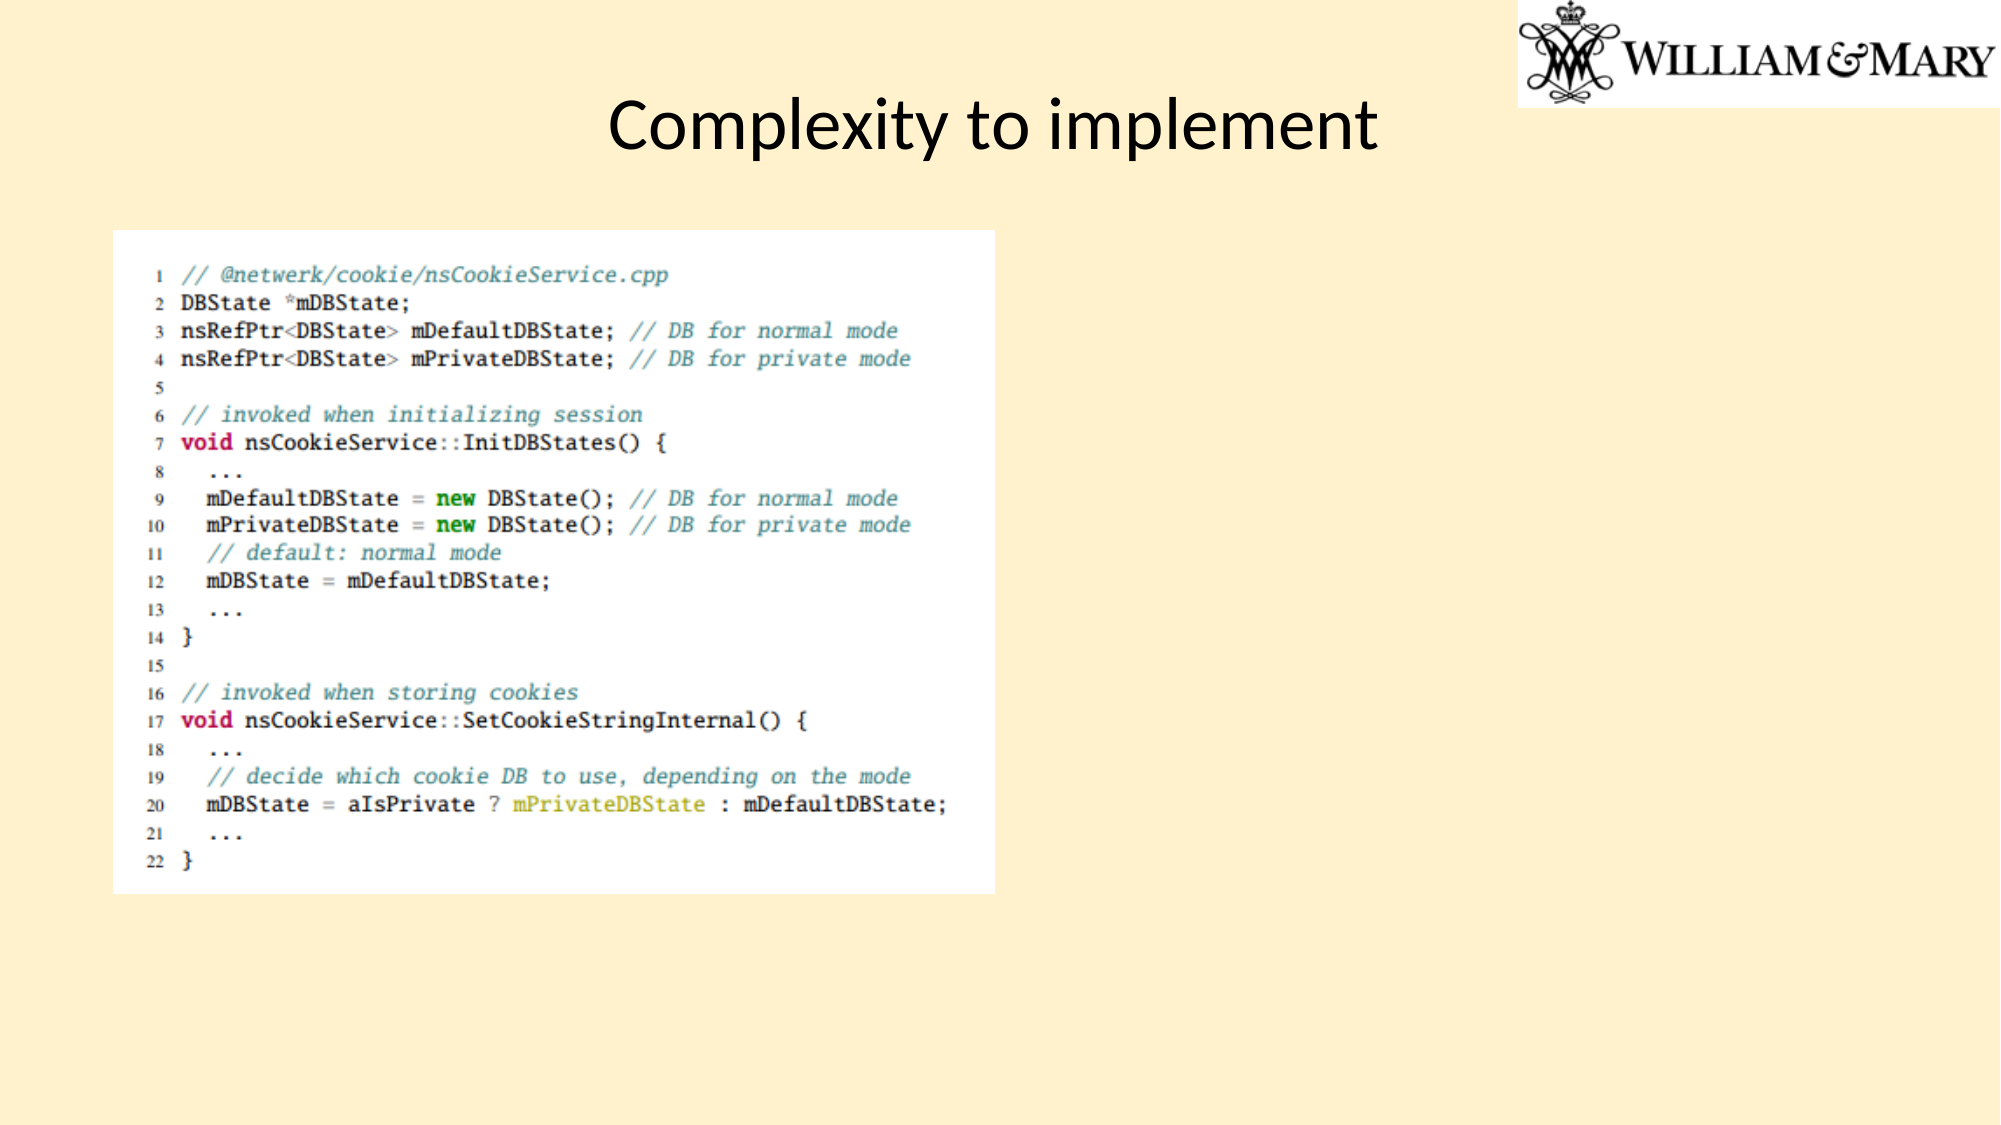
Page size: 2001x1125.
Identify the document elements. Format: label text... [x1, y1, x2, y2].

picture [113, 230, 995, 894]
text_box Complexity to implement [593, 66, 1396, 172]
picture [1518, 0, 2000, 108]
